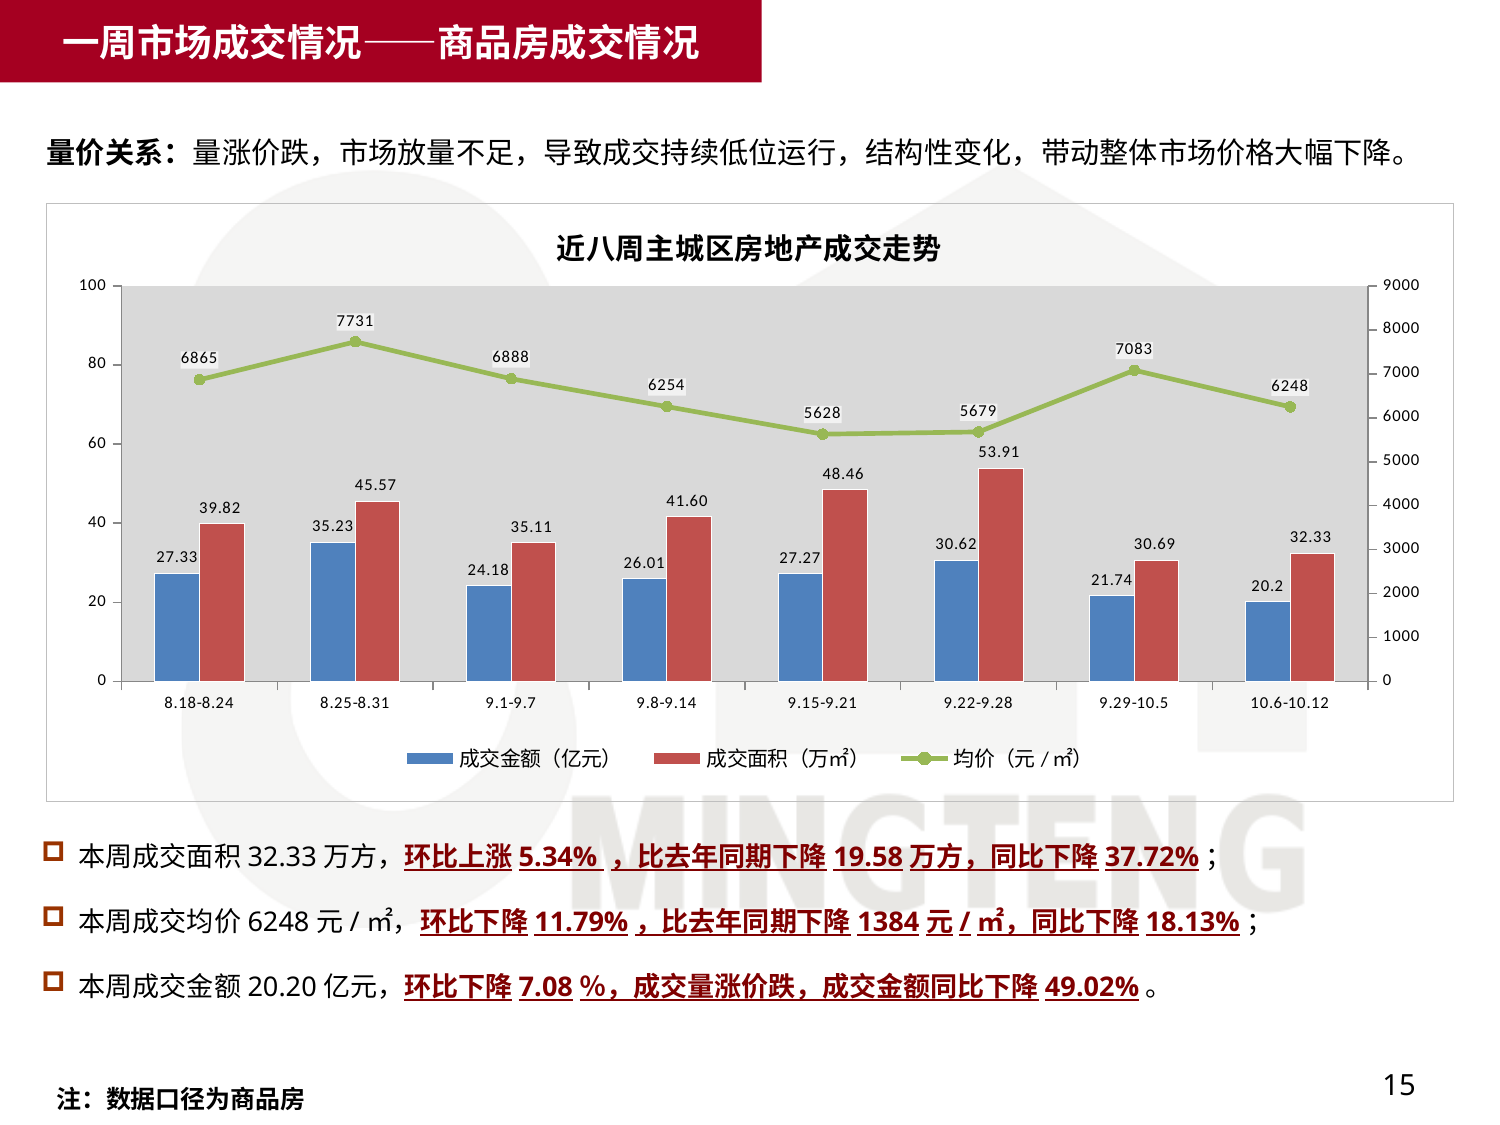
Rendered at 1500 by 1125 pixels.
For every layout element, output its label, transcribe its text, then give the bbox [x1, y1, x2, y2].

text_box 一周市场成交情况——商品房成交情况 [0, 0, 762, 83]
text_box 量价关系：量涨价跌，市场放量不足，导致成交持续低位运行，结构性变化，带动整体市场价格大幅下降。 [31, 127, 1442, 177]
chart [46, 203, 1454, 802]
text_box 注：数据口径为商品房 [41, 1076, 420, 1122]
text_box 15 [1210, 1058, 1431, 1102]
text_box 本周成交面积32.33万方，环比上涨5.34% ，比去年同期下降19.58万方，同比下降37.72%； 本周成交均价6248元/㎡，环比下降11.79%，比去年同期下降1384元/㎡，同比下降18.13%； 本周成交金额20.20亿元，环比下降7.08％，成交量涨价跌，成交金额同比下降49.02%。 [26, 831, 1445, 1010]
